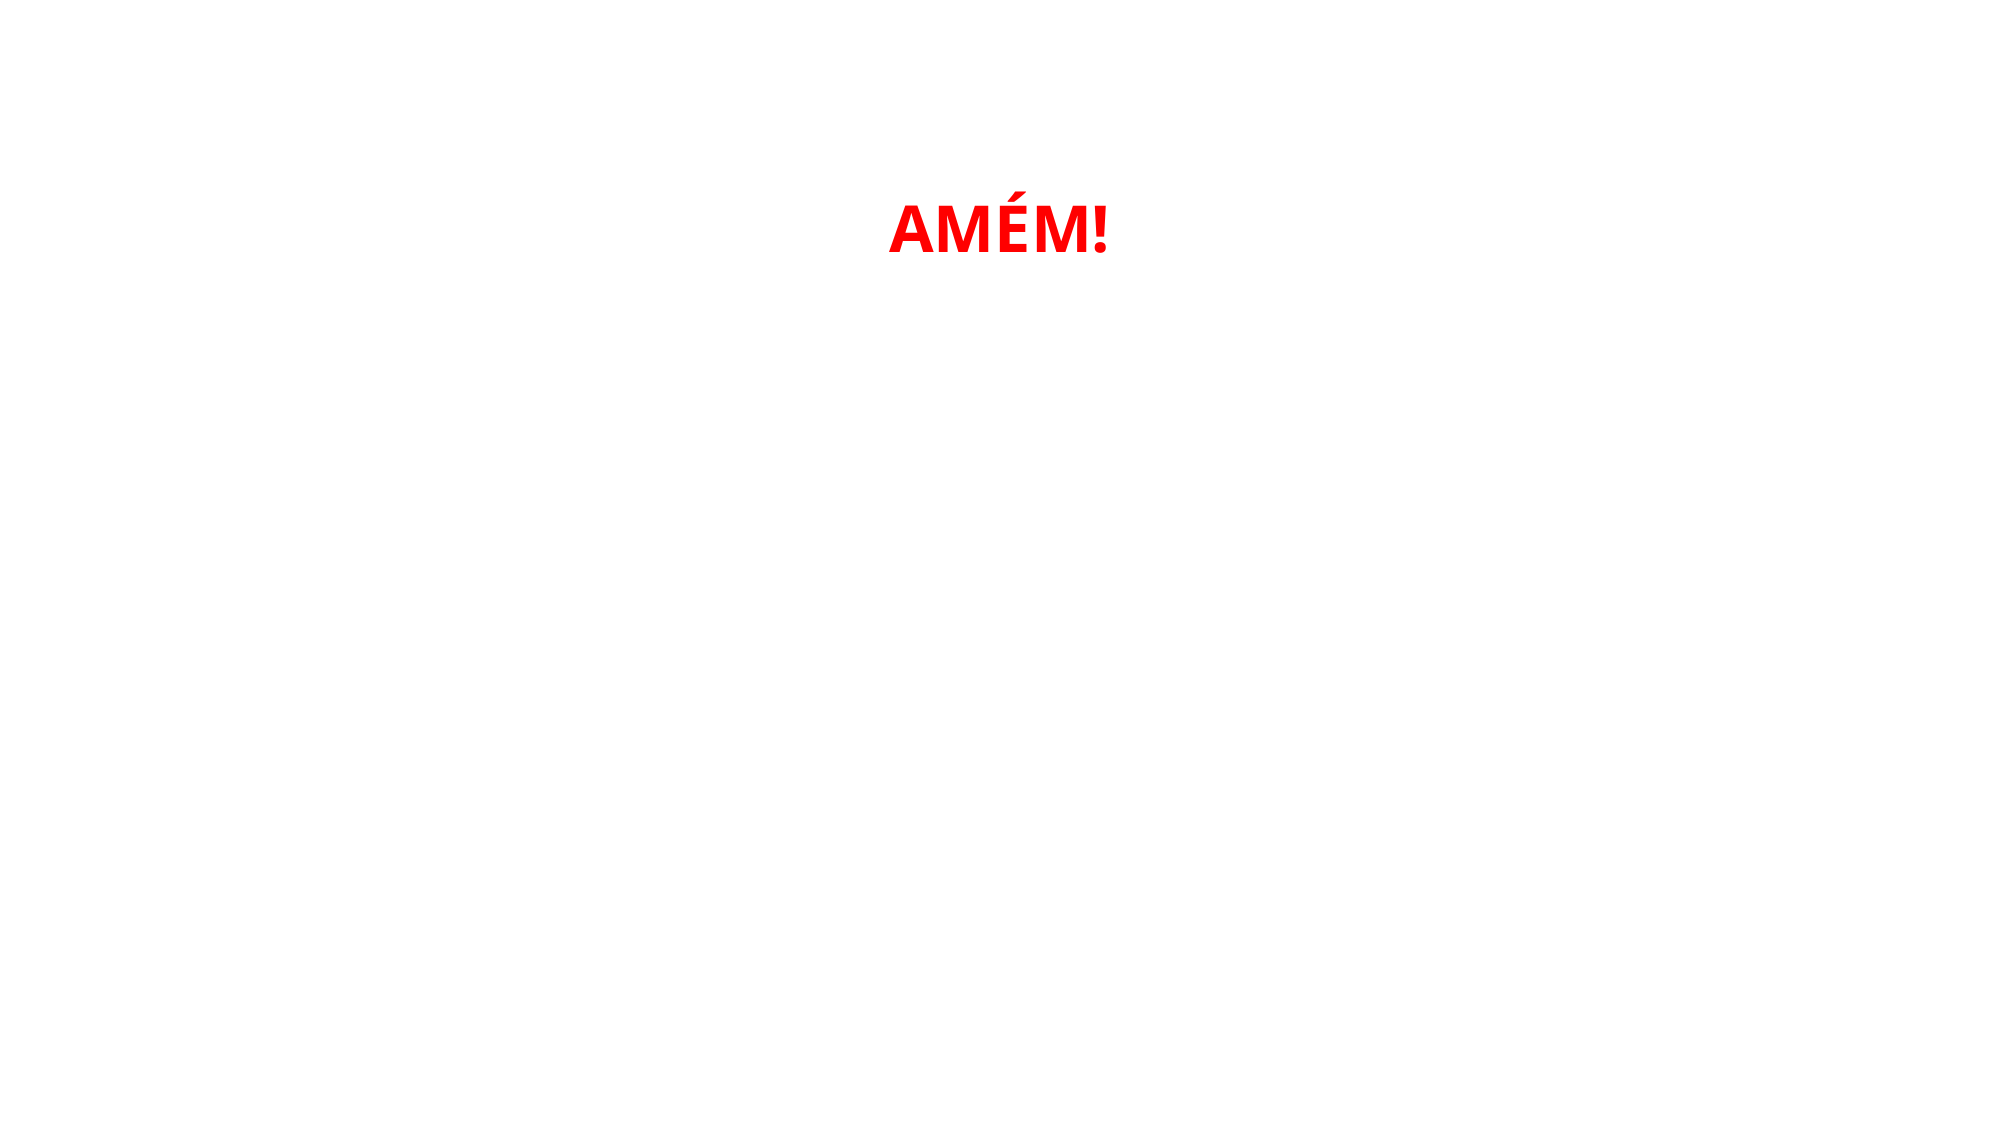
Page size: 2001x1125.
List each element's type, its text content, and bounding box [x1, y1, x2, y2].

title AMÉM! [137, 59, 1863, 278]
